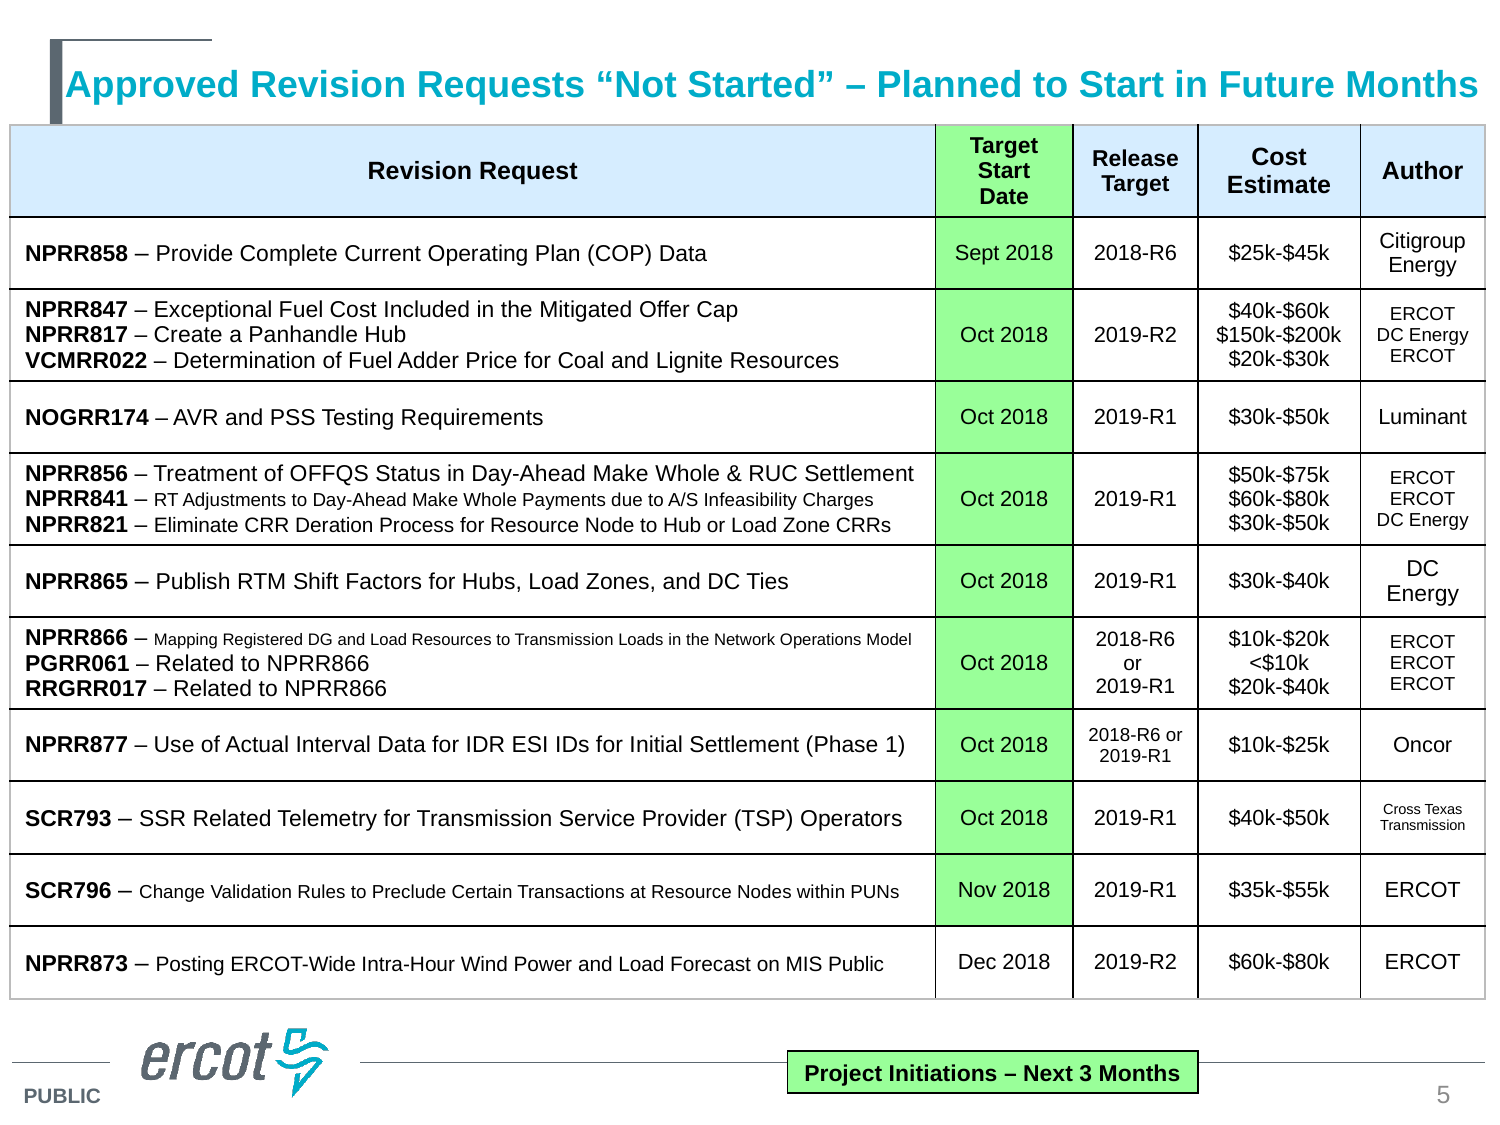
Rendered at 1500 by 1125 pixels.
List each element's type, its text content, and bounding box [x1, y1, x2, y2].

table_cell Oct 2018 [936, 454, 1072, 544]
table_cell 2019-R1 [1074, 454, 1197, 544]
table_cell ERCOT [1361, 855, 1484, 925]
title Approved Revision Requests “Not Started” – Planned to Start in Future Months [50, 52, 1500, 125]
table_cell 2019-R2 [1074, 927, 1197, 998]
table_cell $30k-$50k [1199, 382, 1360, 452]
table_cell NPRR866 – Mapping Registered DG and Load Resources to Transmission Loads in the Network Operations Model PGRR061 – Related to NPRR866 RRGRR017 – Related to NPRR866 [11, 618, 935, 708]
table_cell Oct 2018 [936, 618, 1072, 708]
table_cell Oncor [1361, 710, 1484, 780]
table_cell Luminant [1361, 382, 1484, 452]
table_cell $60k-$80k [1199, 927, 1360, 998]
table_cell $50k-$75k $60k-$80k $30k-$50k [1199, 454, 1360, 544]
table_cell $40k-$60k $150k-$200k $20k-$30k [1199, 290, 1360, 380]
table_cell ERCOT ERCOT ERCOT [1361, 618, 1484, 708]
table_cell $10k-$25k [1199, 710, 1360, 780]
table_cell SCR796 – Change Validation Rules to Preclude Certain Transactions at Resource Nodes within PUNs [11, 855, 935, 925]
slide_number 5 [1412, 1076, 1475, 1112]
table_cell Oct 2018 [936, 382, 1072, 452]
table_cell ERCOT ERCOT DC Energy [1361, 454, 1484, 544]
table_cell Oct 2018 [936, 290, 1072, 380]
table_cell $35k-$55k [1199, 855, 1360, 925]
table_cell 2019-R1 [1074, 382, 1197, 452]
table_cell $40k-$50k [1199, 782, 1360, 853]
table_header Release Target [1074, 126, 1197, 216]
table_cell ERCOT DC Energy ERCOT [1361, 290, 1484, 380]
table_cell Oct 2018 [936, 546, 1072, 616]
table_cell 2018-R6 or 2019-R1 [1074, 710, 1197, 780]
table_cell Nov 2018 [936, 855, 1072, 925]
table_cell NOGRR174 – AVR and PSS Testing Requirements [11, 382, 935, 452]
table_cell NPRR847 – Exceptional Fuel Cost Included in the Mitigated Offer Cap NPRR817 – Create a Panhandle Hub VCMRR022 – Determination of Fuel Adder Price for Coal and Lignite Resources [11, 290, 935, 380]
table_cell 2019-R2 [1074, 290, 1197, 380]
table_cell NPRR856 – Treatment of OFFQS Status in Day-Ahead Make Whole & RUC Settlement NPRR841 – RT Adjustments to Day-Ahead Make Whole Payments due to A/S Infeasibility Charges NPRR821 – Eliminate CRR Deration Process for Resource Node to Hub or Load Zone CRRs [11, 454, 935, 544]
table_cell 2019-R1 [1074, 546, 1197, 616]
table_cell DC Energy [1361, 546, 1484, 616]
table_header Cost Estimate [1199, 126, 1360, 216]
table_cell NPRR877 – Use of Actual Interval Data for IDR ESI IDs for Initial Settlement (Phase 1) [11, 710, 935, 780]
table_header Revision Request [11, 126, 935, 216]
table_header Target Start Date [936, 126, 1072, 216]
table_cell ERCOT [1361, 927, 1484, 998]
table_cell NPRR858 – Provide Complete Current Operating Plan (COP) Data [11, 218, 935, 288]
table_cell $10k-$20k <$10k $20k-$40k [1199, 618, 1360, 708]
table_cell SCR793 – SSR Related Telemetry for Transmission Service Provider (TSP) Operators [11, 782, 935, 853]
table_cell Citigroup Energy [1361, 218, 1484, 288]
table_cell 2018-R6 or 2019-R1 [1074, 618, 1197, 708]
table_cell Sept 2018 [936, 218, 1072, 288]
table_cell Oct 2018 [936, 710, 1072, 780]
table_header Author [1361, 126, 1484, 216]
table_cell 2018-R6 [1074, 218, 1197, 288]
table_cell Oct 2018 [936, 782, 1072, 853]
table_cell NPRR865 – Publish RTM Shift Factors for Hubs, Load Zones, and DC Ties [11, 546, 935, 616]
text_box Project Initiations – Next 3 Months [787, 1050, 1198, 1093]
table_cell $25k-$45k [1199, 218, 1360, 288]
table_cell Cross Texas Transmission [1361, 782, 1484, 853]
table_cell 2019-R1 [1074, 782, 1197, 853]
table_cell NPRR873 – Posting ERCOT-Wide Intra-Hour Wind Power and Load Forecast on MIS Public [11, 927, 935, 998]
table_cell $30k-$40k [1199, 546, 1360, 616]
picture [137, 1024, 332, 1100]
table_cell 2019-R1 [1074, 855, 1197, 925]
table_cell Dec 2018 [936, 927, 1072, 998]
